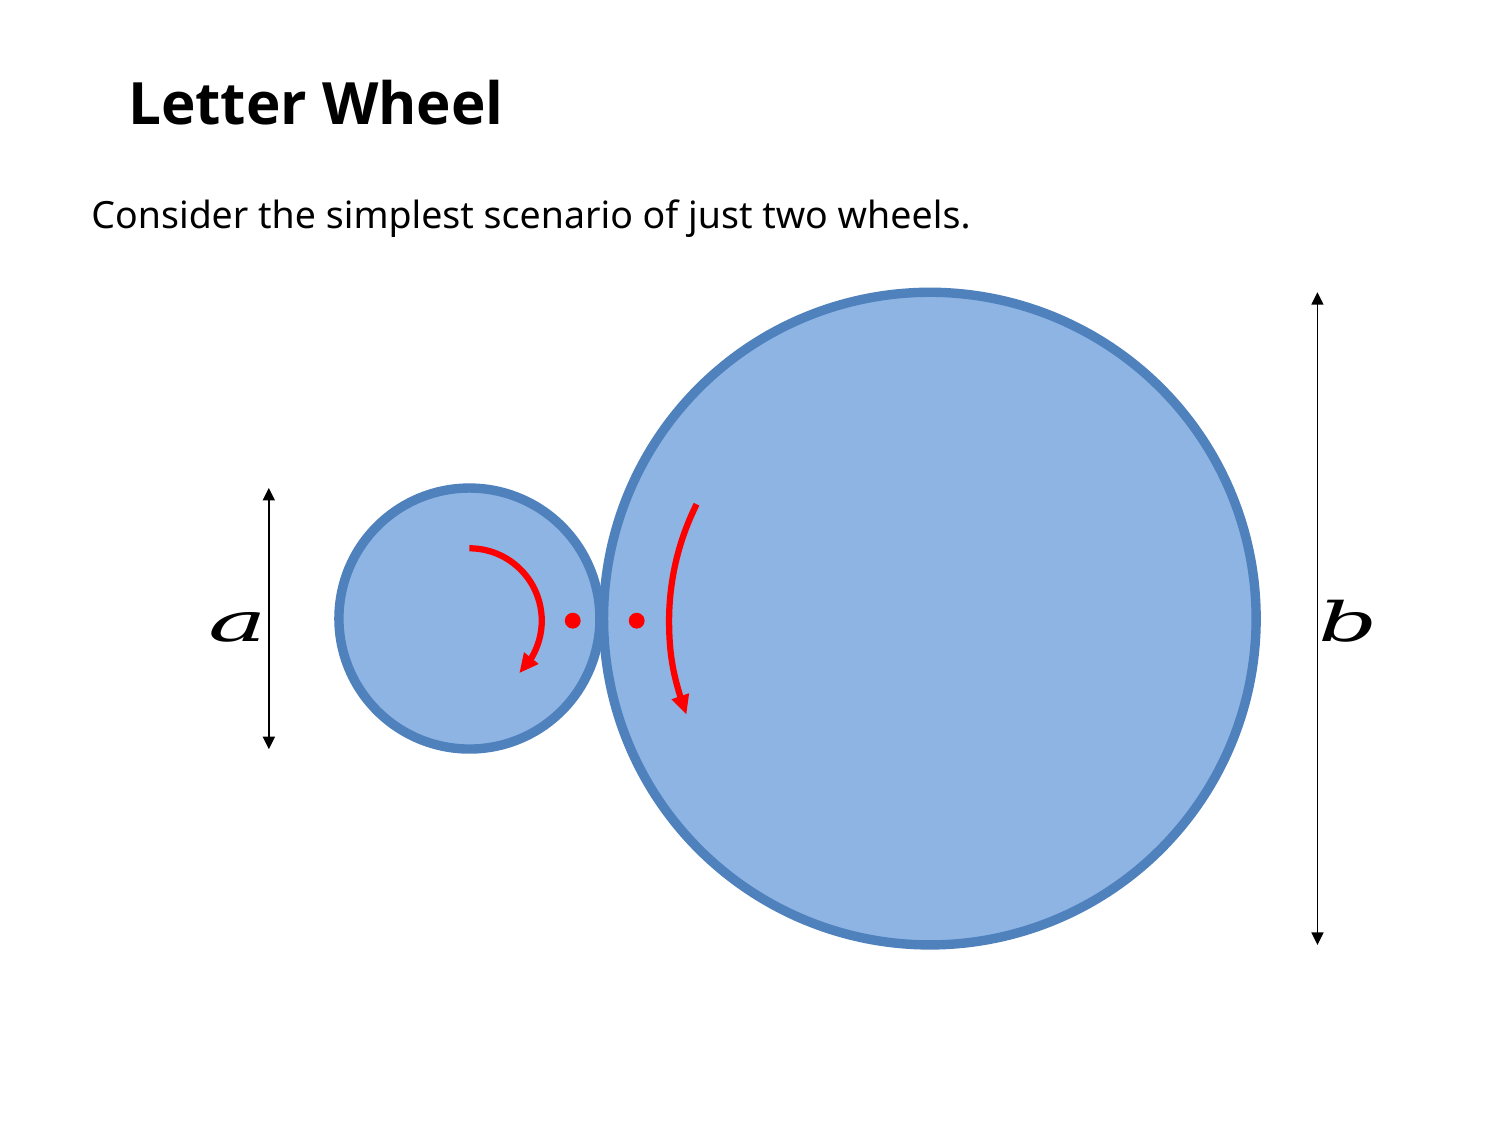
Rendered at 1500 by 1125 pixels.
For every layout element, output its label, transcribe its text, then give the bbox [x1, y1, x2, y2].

text_box [564, 612, 581, 629]
text_box Letter Wheel [113, 58, 519, 144]
text_box [668, 503, 930, 715]
text_box Consider the simplest scenario of just two wheels. [76, 183, 987, 244]
text_box [469, 547, 543, 673]
text_box [336, 485, 601, 752]
text_box [601, 290, 1259, 948]
text_box [628, 612, 645, 629]
